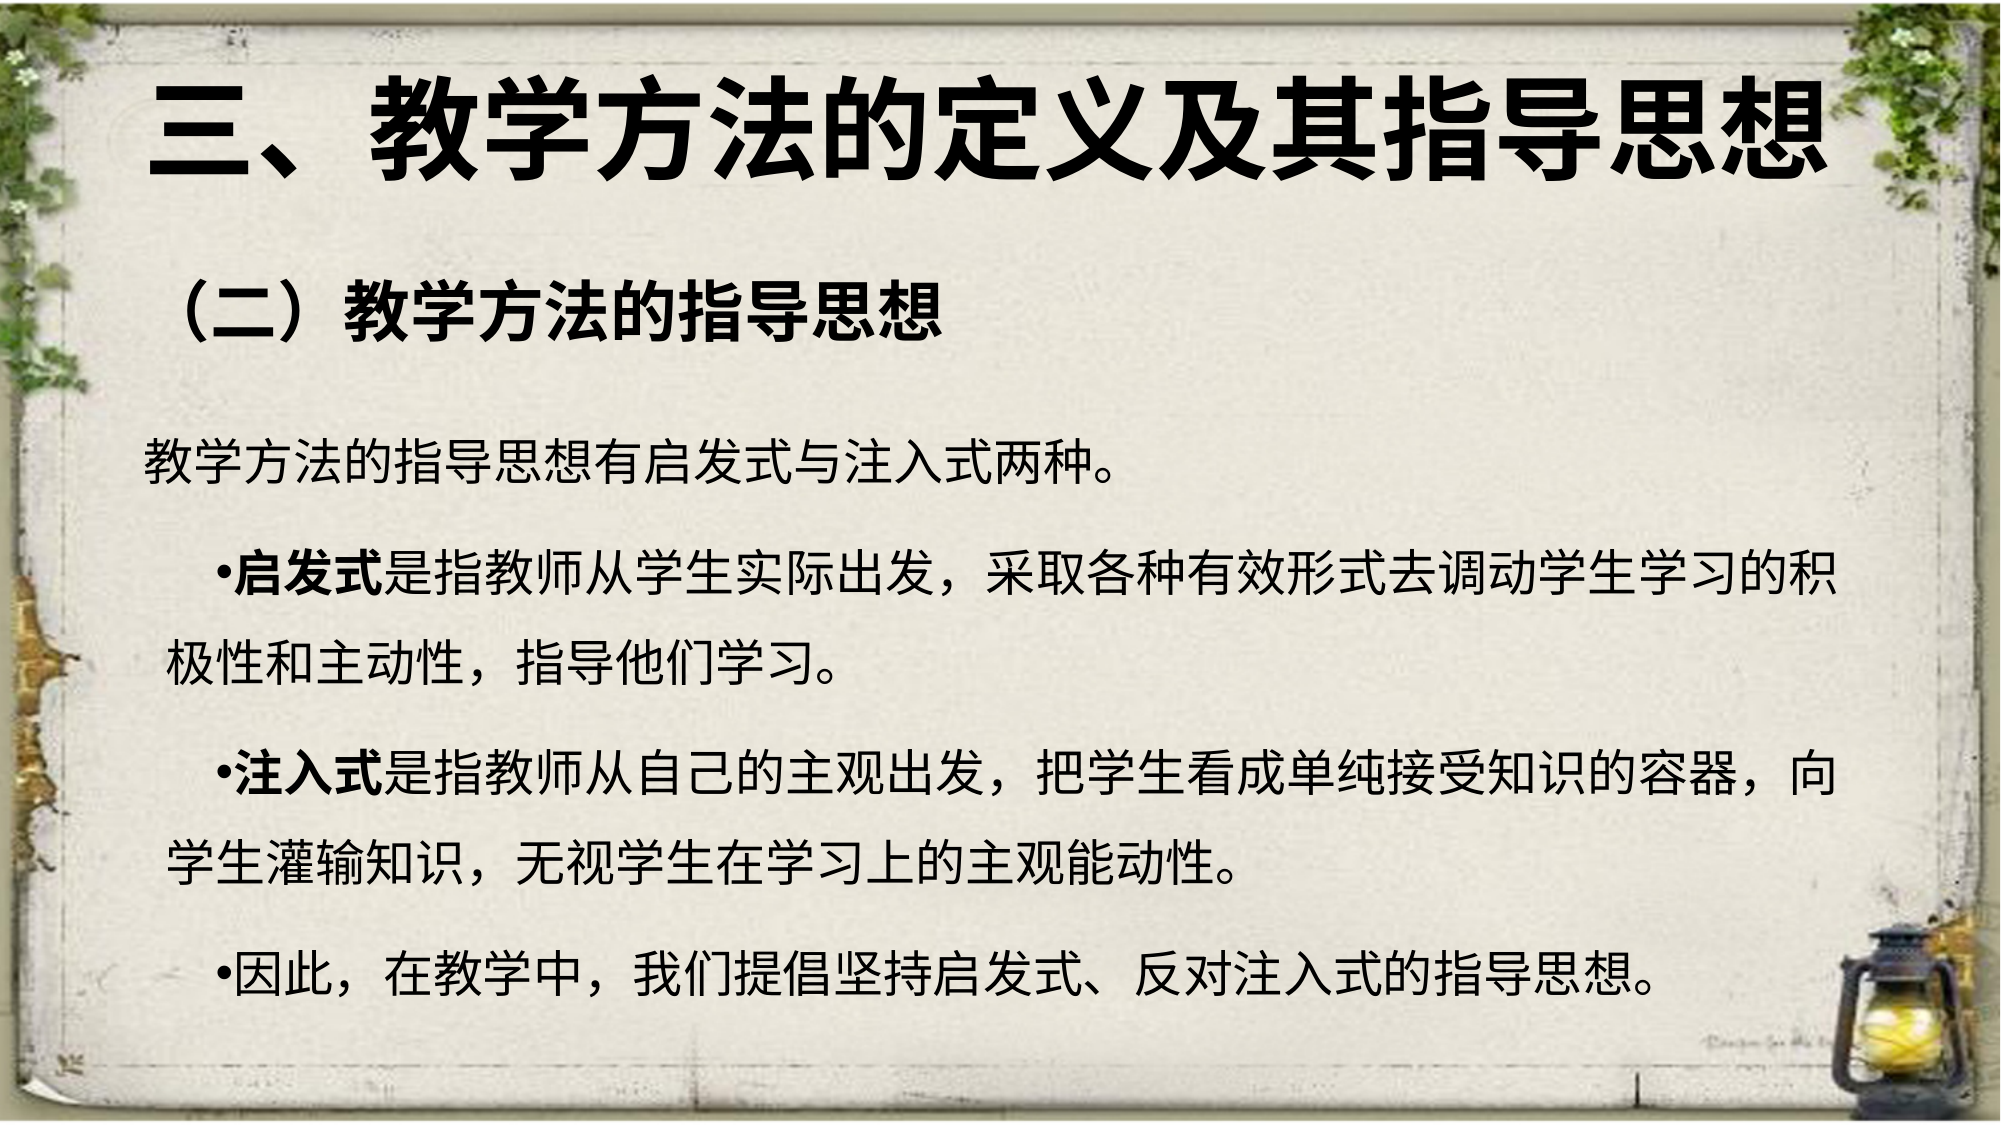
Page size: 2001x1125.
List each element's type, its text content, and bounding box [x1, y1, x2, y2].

title （二）教学方法的指导思想 [128, 210, 1854, 392]
text_box 三、教学方法的定义及其指导思想 [128, 74, 1854, 210]
list 教学方法的指导思想有启发式与注入式两种。 启发式是指教师从学生实际出发，采取各种有效形式去调动学生学习的积极性和主动性，指导他们学习。 注入式是指教师从自己的主观出发，把学生看成单纯接受知识的容器，向学生灌输知识，无视学生在学习上的主观能动性。 因此，在教学中，我们提倡坚持启发式、反对注入式的指导思想。 [128, 392, 1854, 1125]
picture [0, 0, 2001, 1125]
